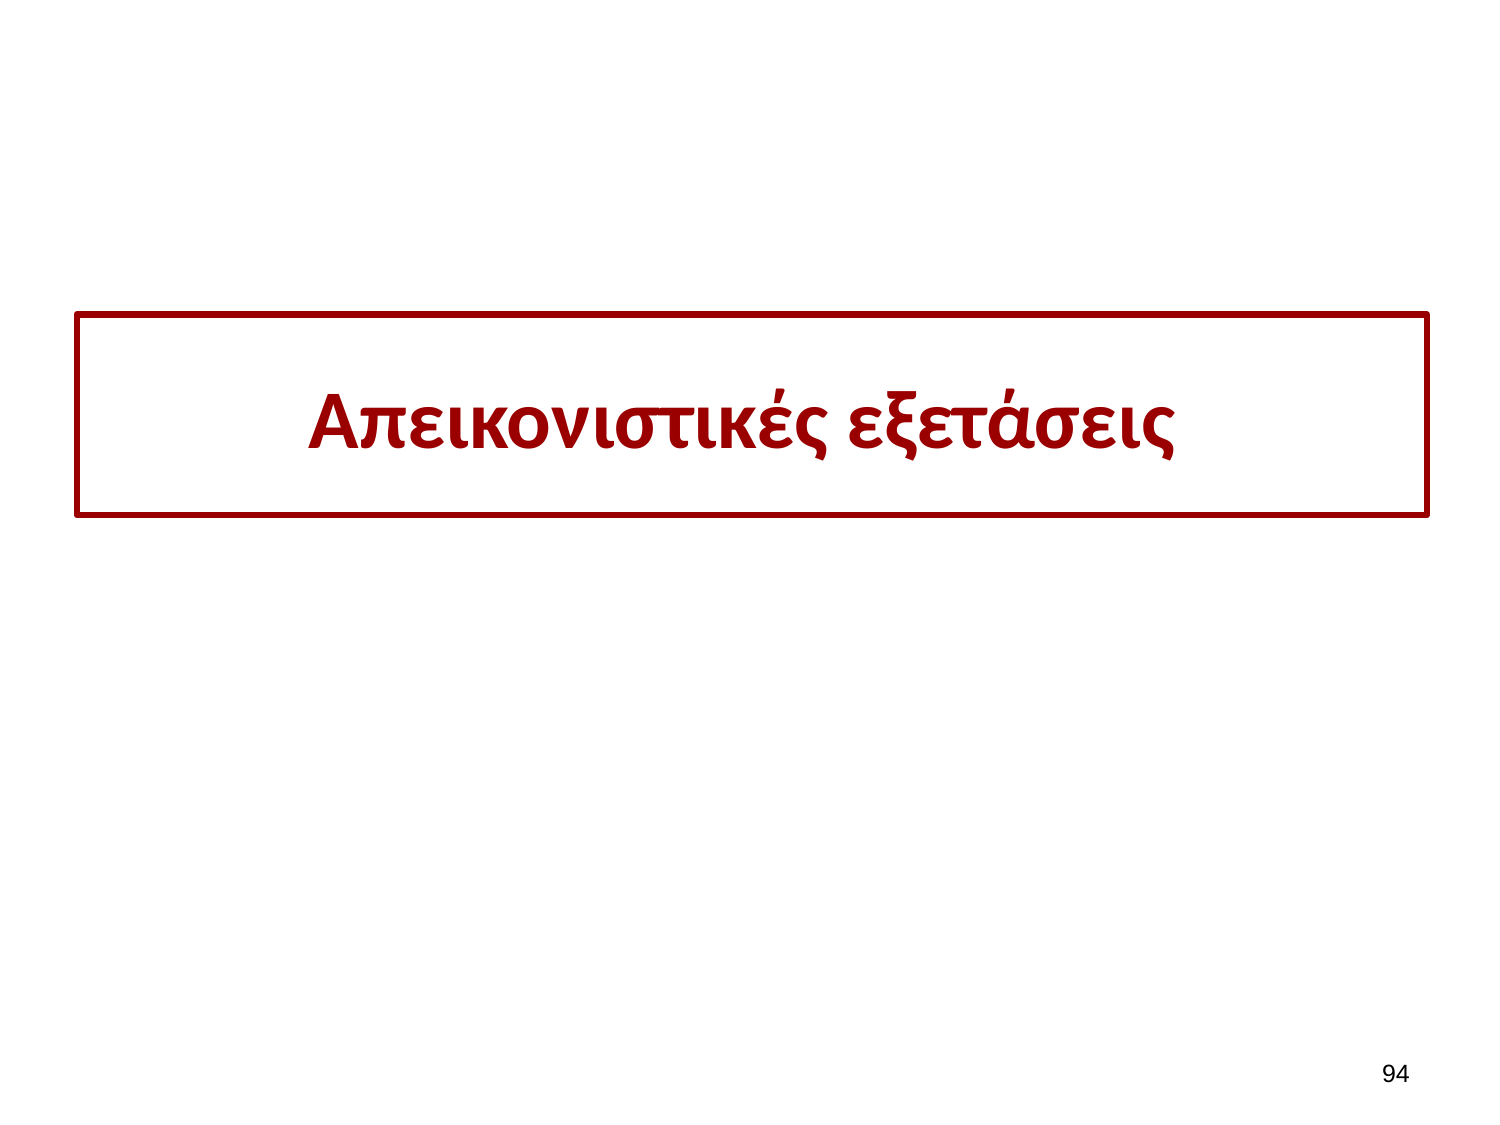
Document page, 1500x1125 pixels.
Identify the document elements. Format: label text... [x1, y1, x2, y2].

title Απεικονιστικές εξετάσεις [76, 314, 1427, 516]
slide_number 93 [1074, 1042, 1425, 1103]
